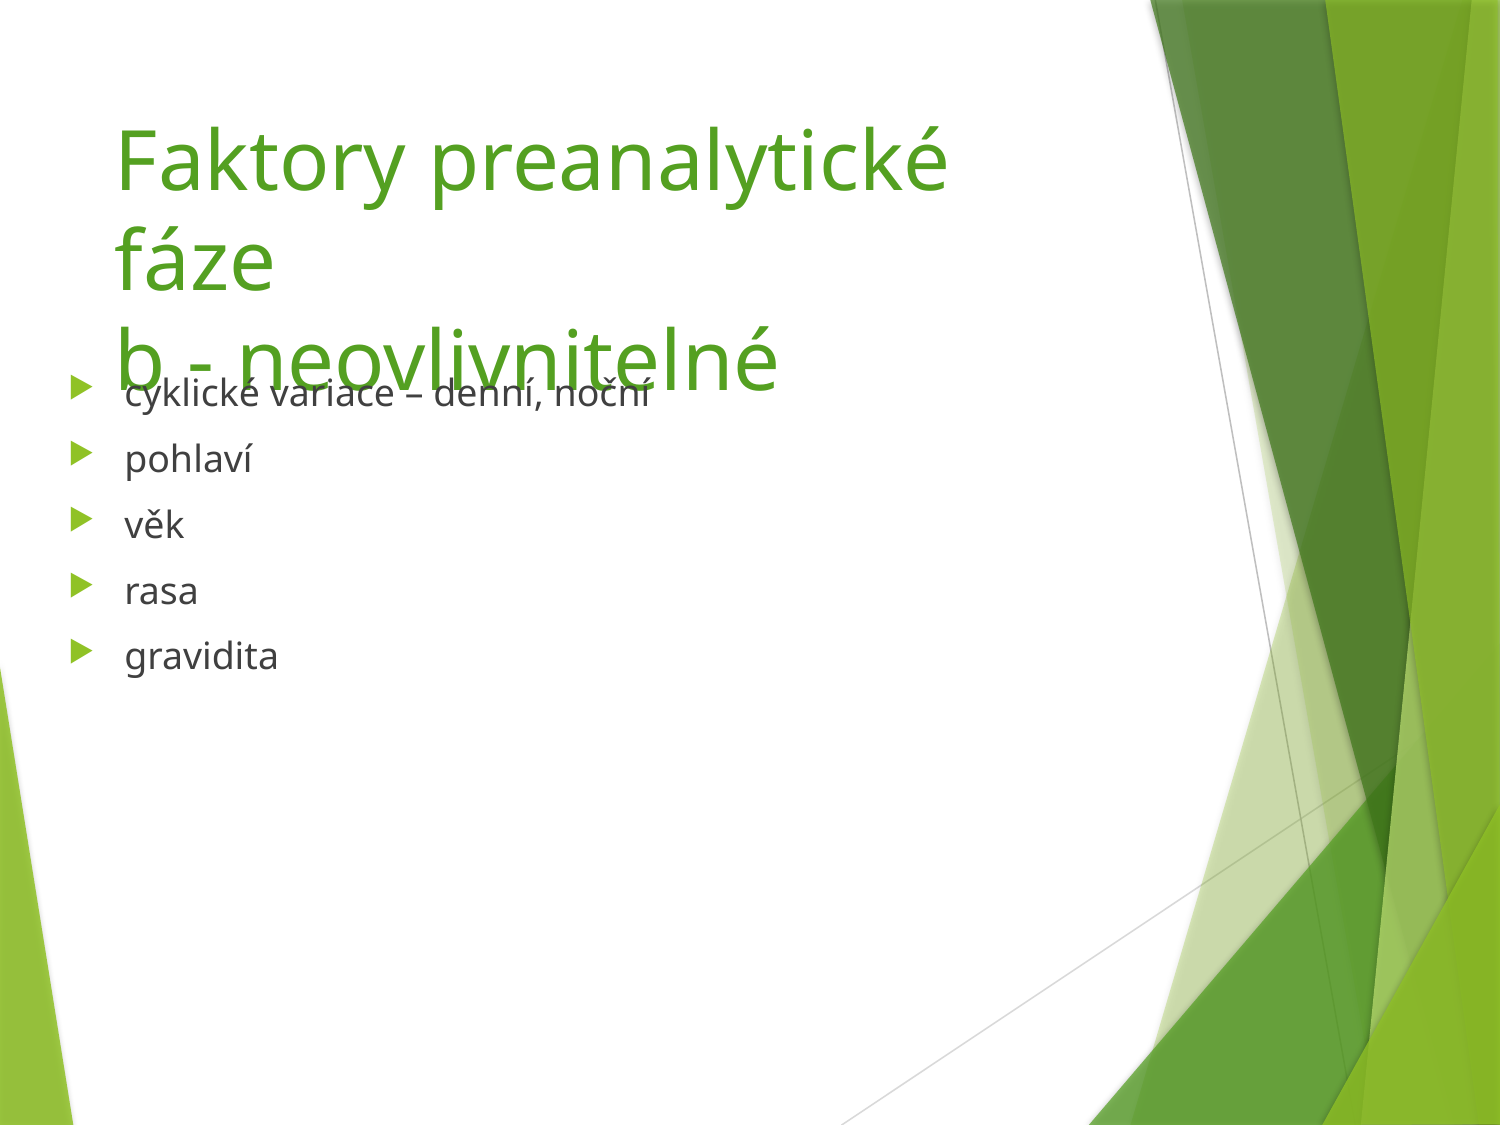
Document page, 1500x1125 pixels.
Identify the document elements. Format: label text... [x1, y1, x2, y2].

list cyklické variace – denní, noční pohlaví věk rasa gravidita [53, 361, 1455, 882]
title Faktory preanalytické fáze b - neovlivnitelné [99, 99, 1142, 317]
